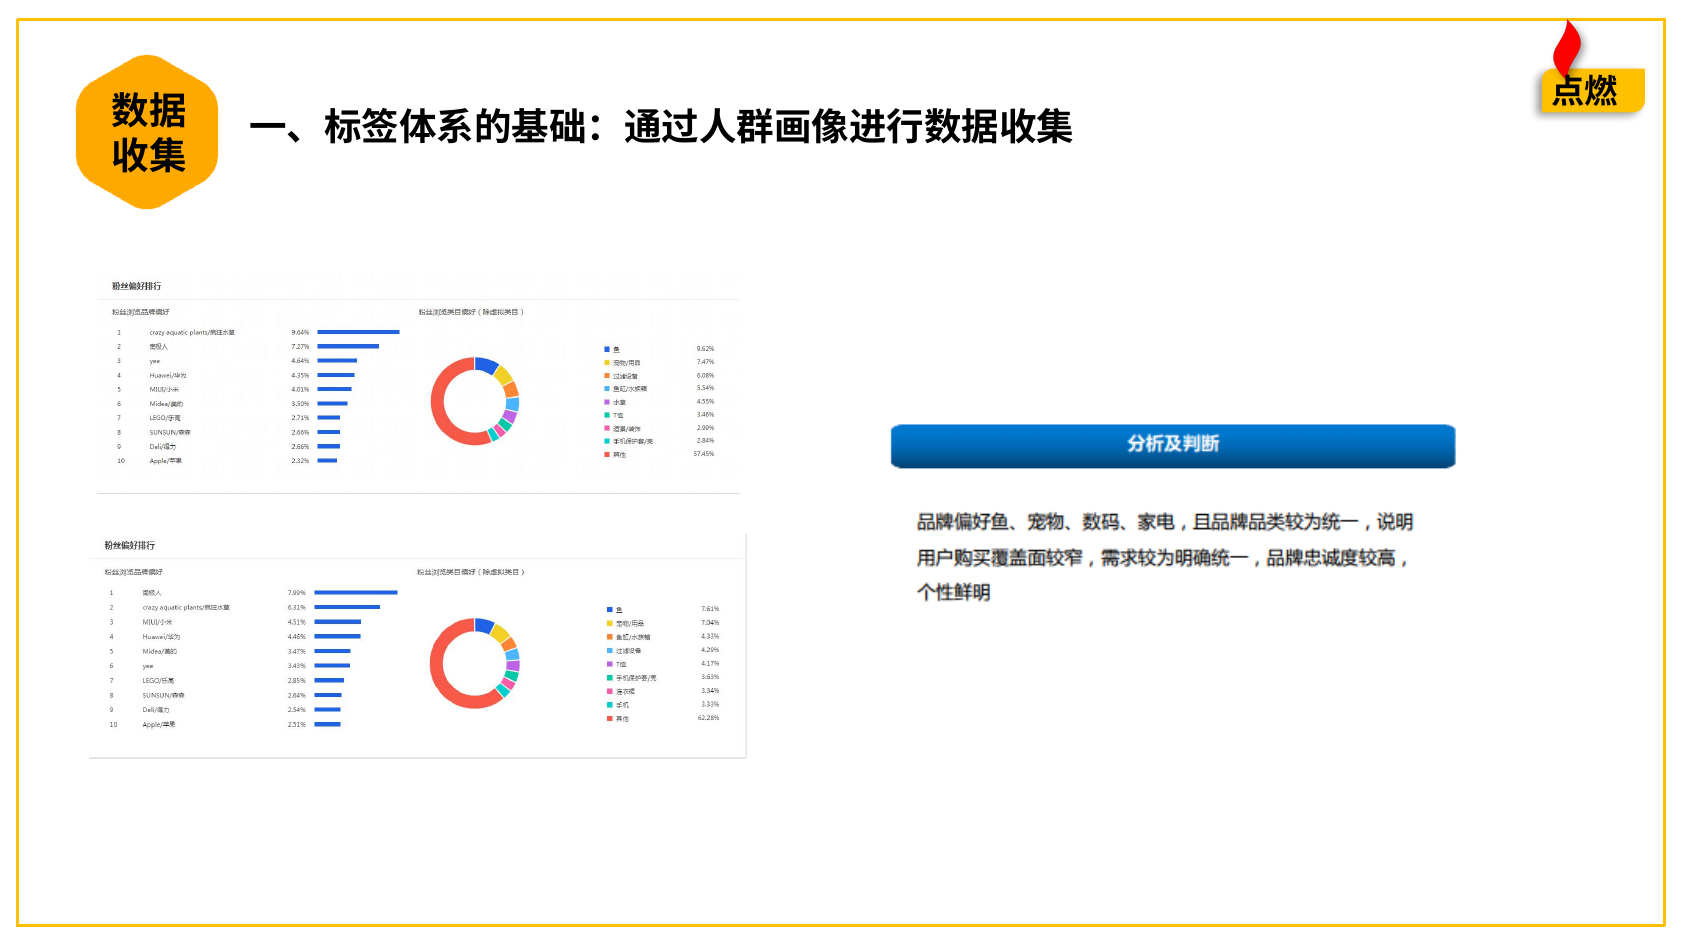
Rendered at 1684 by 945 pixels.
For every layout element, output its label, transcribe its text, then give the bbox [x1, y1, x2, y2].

picture [97, 274, 740, 494]
text_box [17, 18, 1666, 926]
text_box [1536, 19, 1645, 118]
picture [89, 533, 747, 759]
text_box 一、标签体系的基础：通过人群画像进行数据收集 [234, 95, 1090, 156]
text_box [65, 39, 232, 219]
picture [846, 384, 1492, 630]
